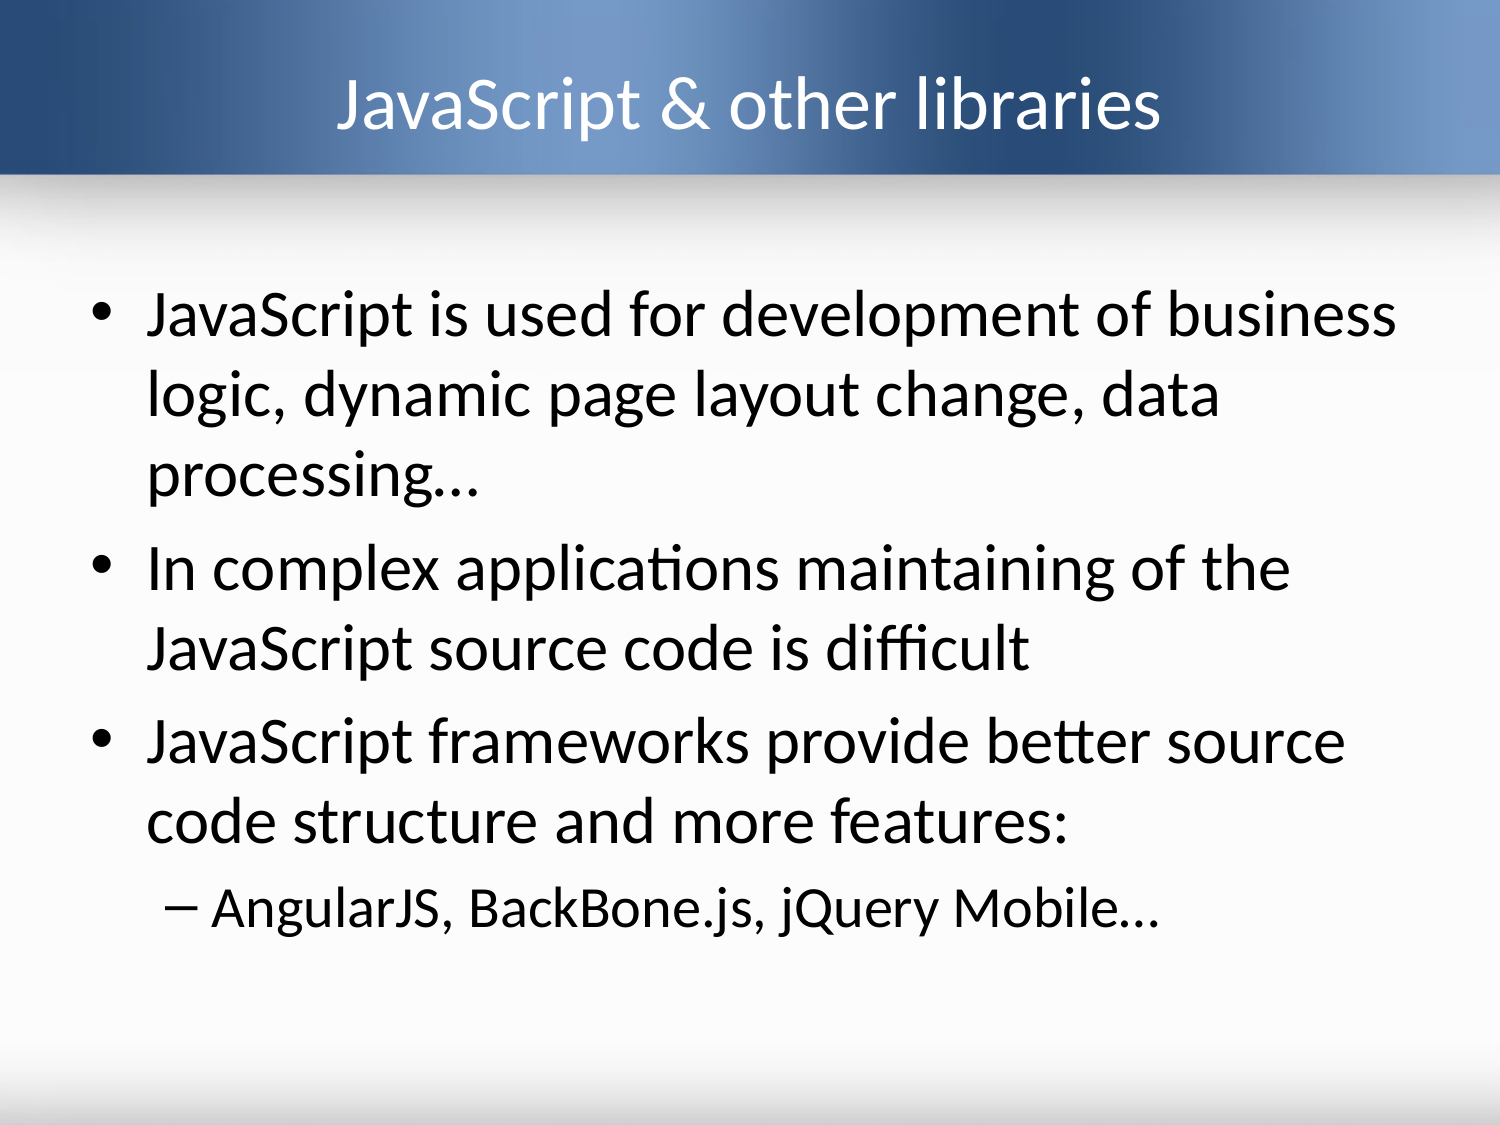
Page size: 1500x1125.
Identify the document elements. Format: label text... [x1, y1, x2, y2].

list JavaScript is used for development of business logic, dynamic page layout change, data processing… In complex applications maintaining of the JavaScript source code is difficult JavaScript frameworks provide better source code structure and more features: AngularJS, BackBone.js, jQuery Mobile… [75, 262, 1425, 1005]
picture [0, 0, 1500, 1125]
title JavaScript & other libraries [75, 45, 1425, 153]
